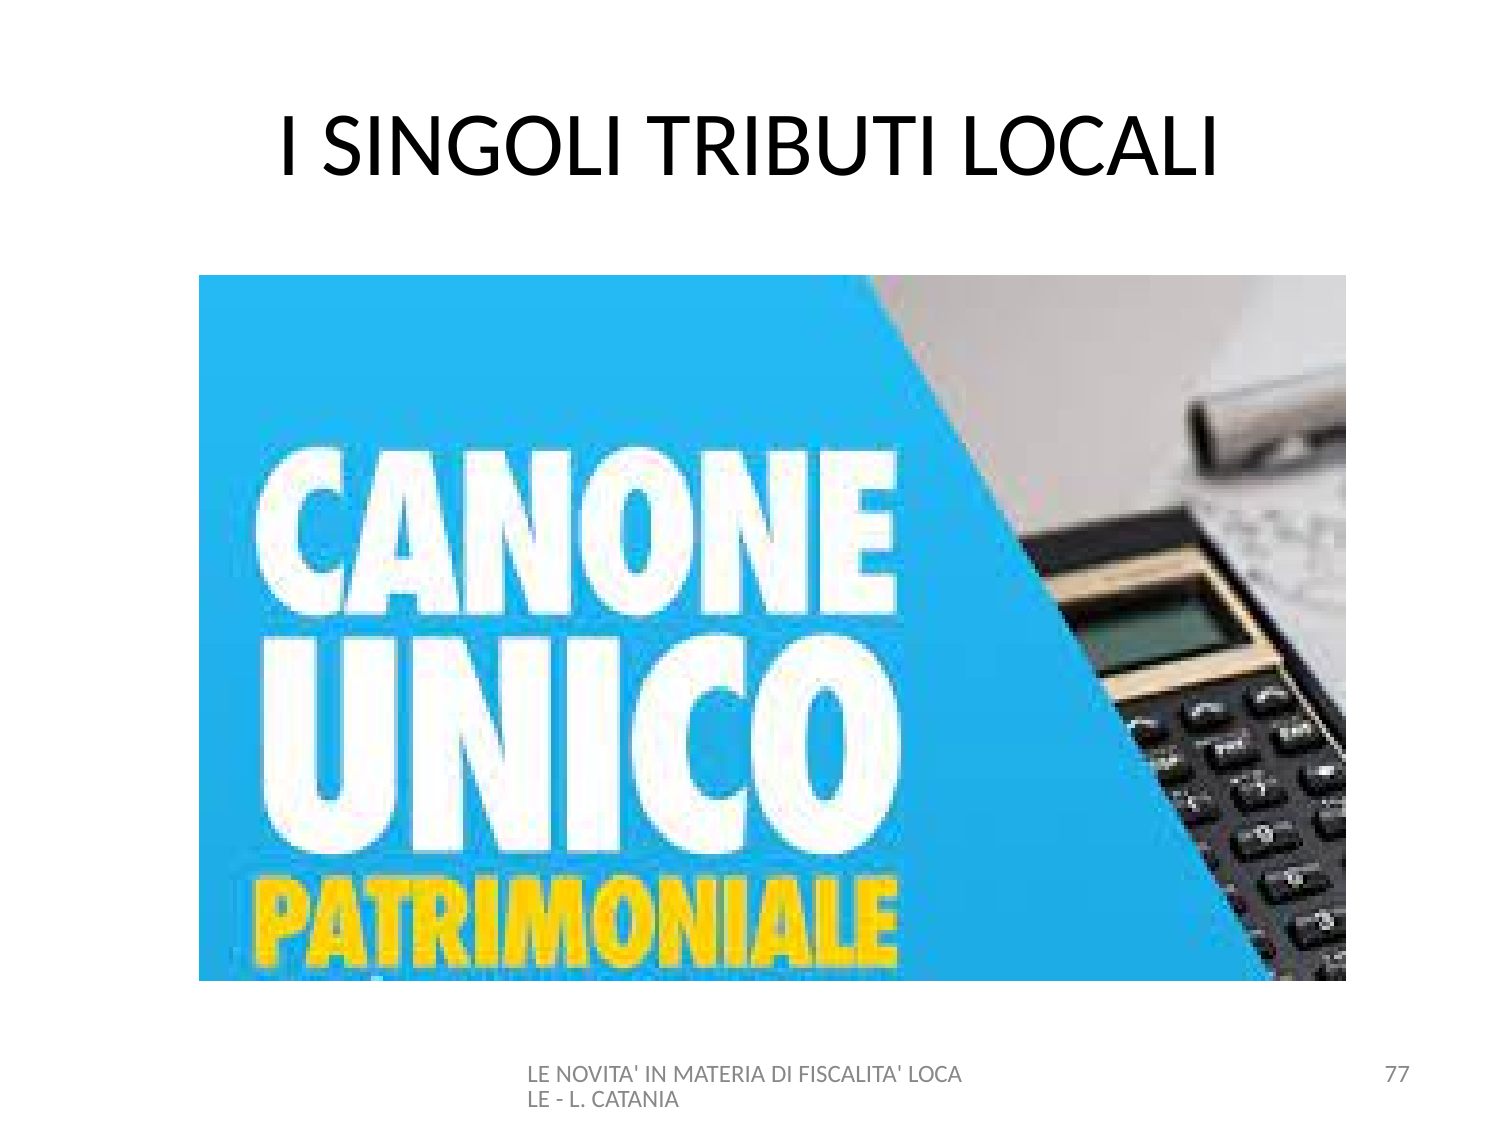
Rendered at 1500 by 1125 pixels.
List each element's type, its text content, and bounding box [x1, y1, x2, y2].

slide_number 77 [1074, 1042, 1425, 1103]
footer LE NOVITA' IN MATERIA DI FISCALITA' LOCALE - L. CATANIA [512, 1042, 988, 1103]
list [198, 275, 1346, 981]
title I SINGOLI TRIBUTI LOCALI [75, 45, 1425, 233]
